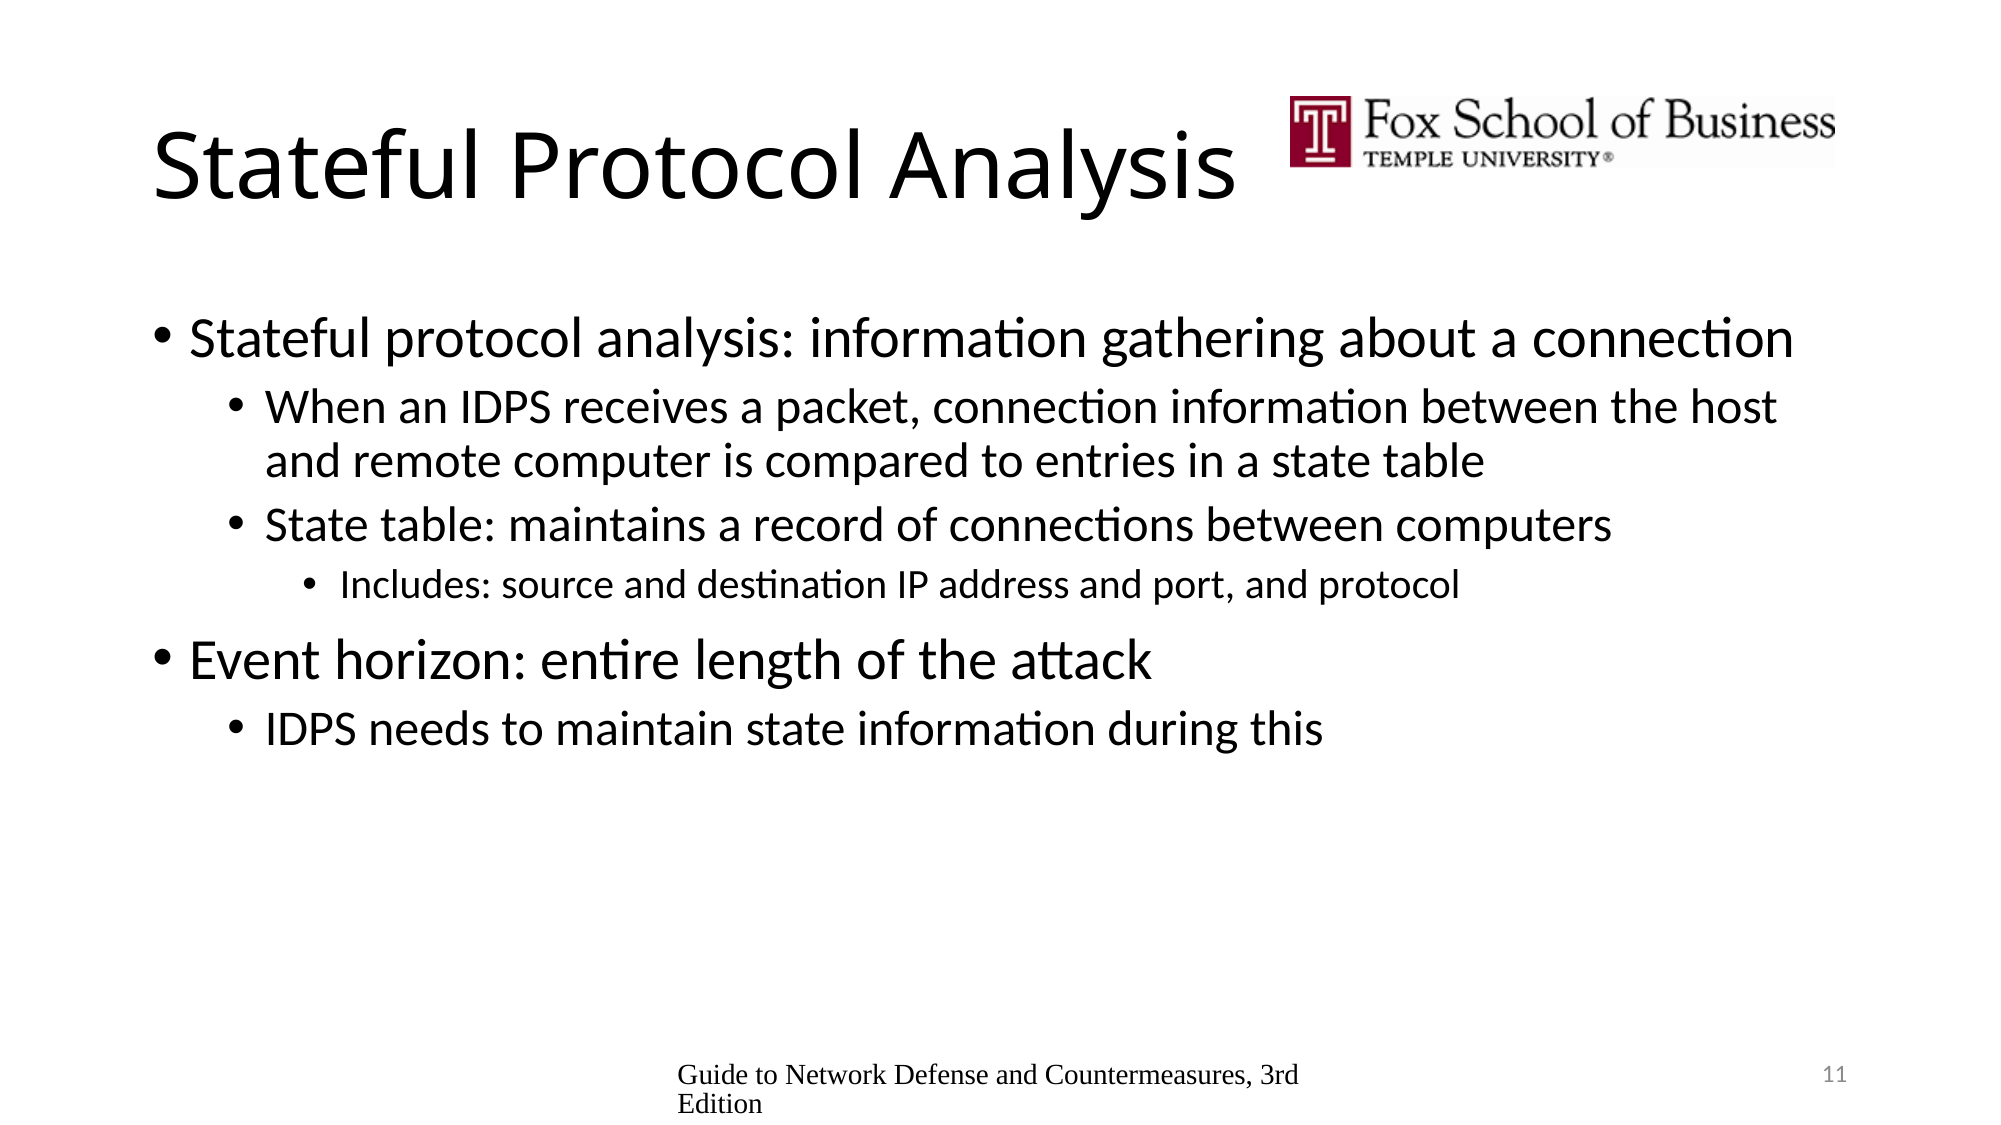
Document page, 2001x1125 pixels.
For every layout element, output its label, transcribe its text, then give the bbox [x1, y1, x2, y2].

footer Guide to Network Defense and Countermeasures, 3rd Edition [662, 1042, 1338, 1103]
title Stateful Protocol Analysis [137, 59, 1863, 278]
slide_number 11 [1412, 1042, 1863, 1103]
list Stateful protocol analysis: information gathering about a connection When an IDPS receives a packet, connection information between the host and remote computer is compared to entries in a state table State table: maintains a record of connections between computers Includes: source and destination IP address and port, and protocol Event horizon: entire length of the attack IDPS needs to maintain state information during this [137, 299, 1863, 1014]
